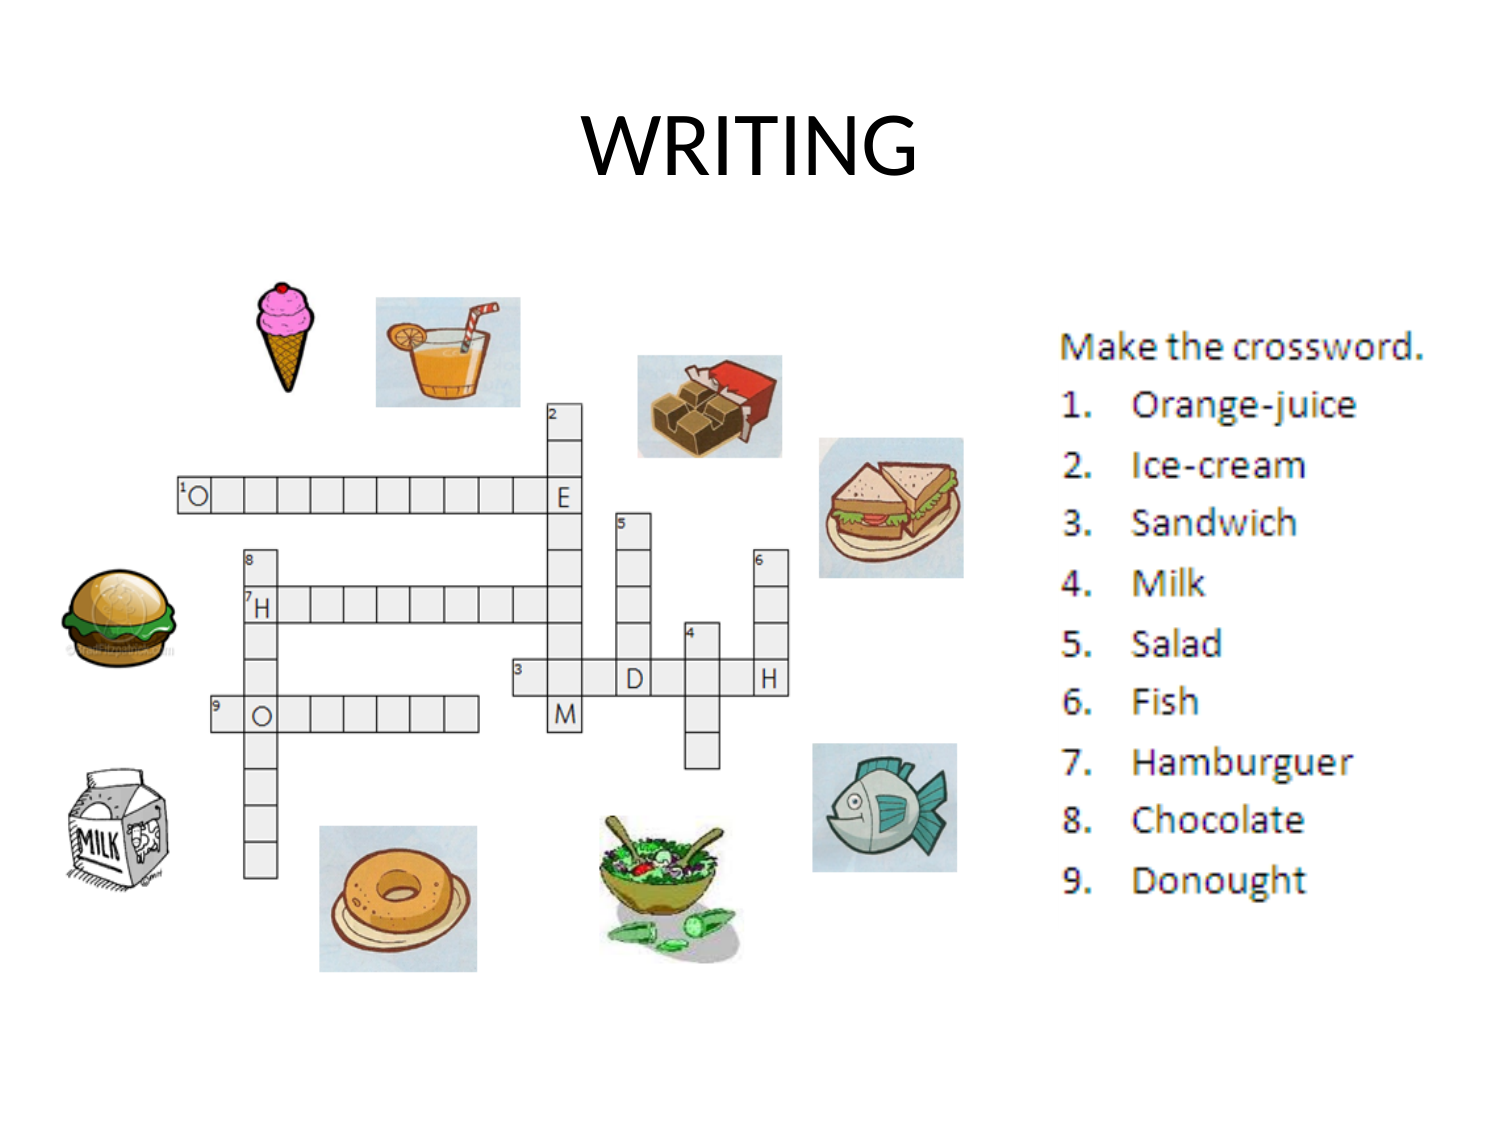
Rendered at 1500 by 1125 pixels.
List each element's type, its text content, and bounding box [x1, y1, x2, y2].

picture [1056, 326, 1456, 929]
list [0, 266, 999, 1010]
text_box [1021, 302, 1436, 369]
title WRITING [75, 45, 1425, 233]
